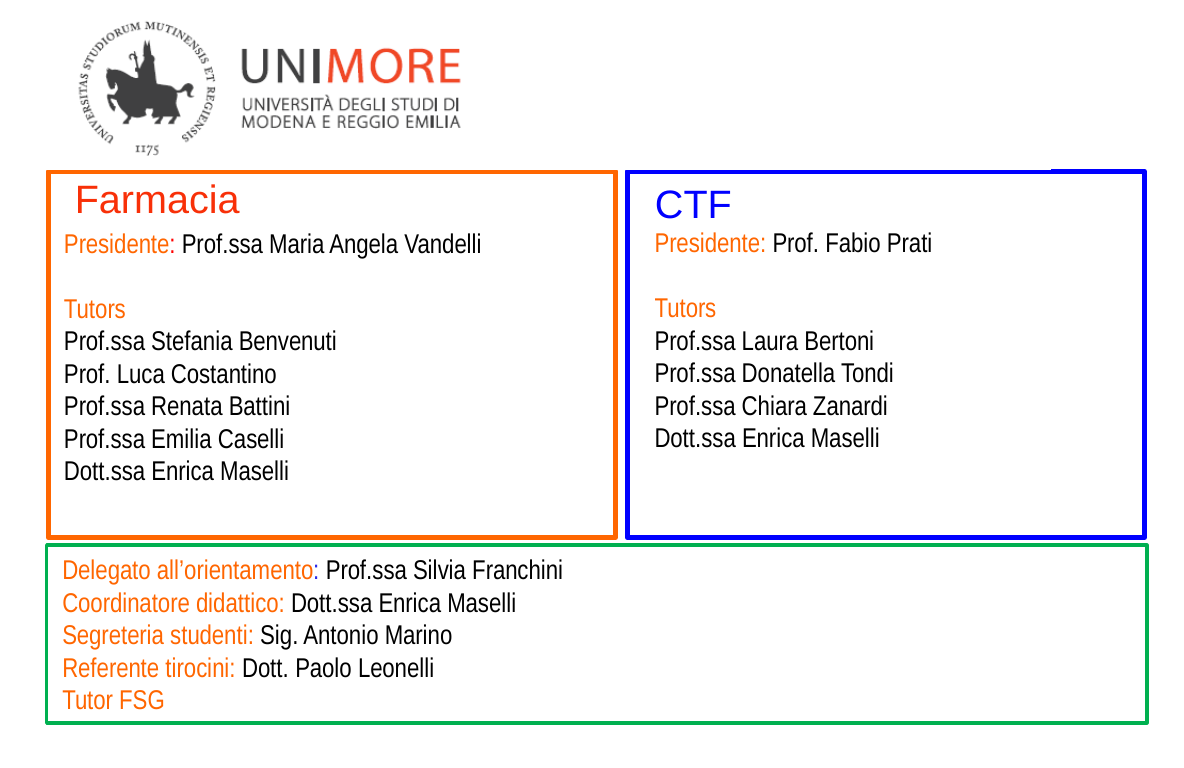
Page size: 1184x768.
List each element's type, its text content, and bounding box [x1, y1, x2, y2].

picture [0, 0, 1052, 170]
text_box Delegato all’orientamento: Prof.ssa Silvia Franchini Coordinatore didattico: Dott.ssa Enrica Maselli Segreteria studenti: Sig. Antonio Marino Referente tirocini: Dott. Paolo Leonelli Tutor FSG [46, 545, 1147, 723]
text_box [48, 177, 616, 538]
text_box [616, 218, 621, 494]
text_box [627, 171, 1145, 538]
